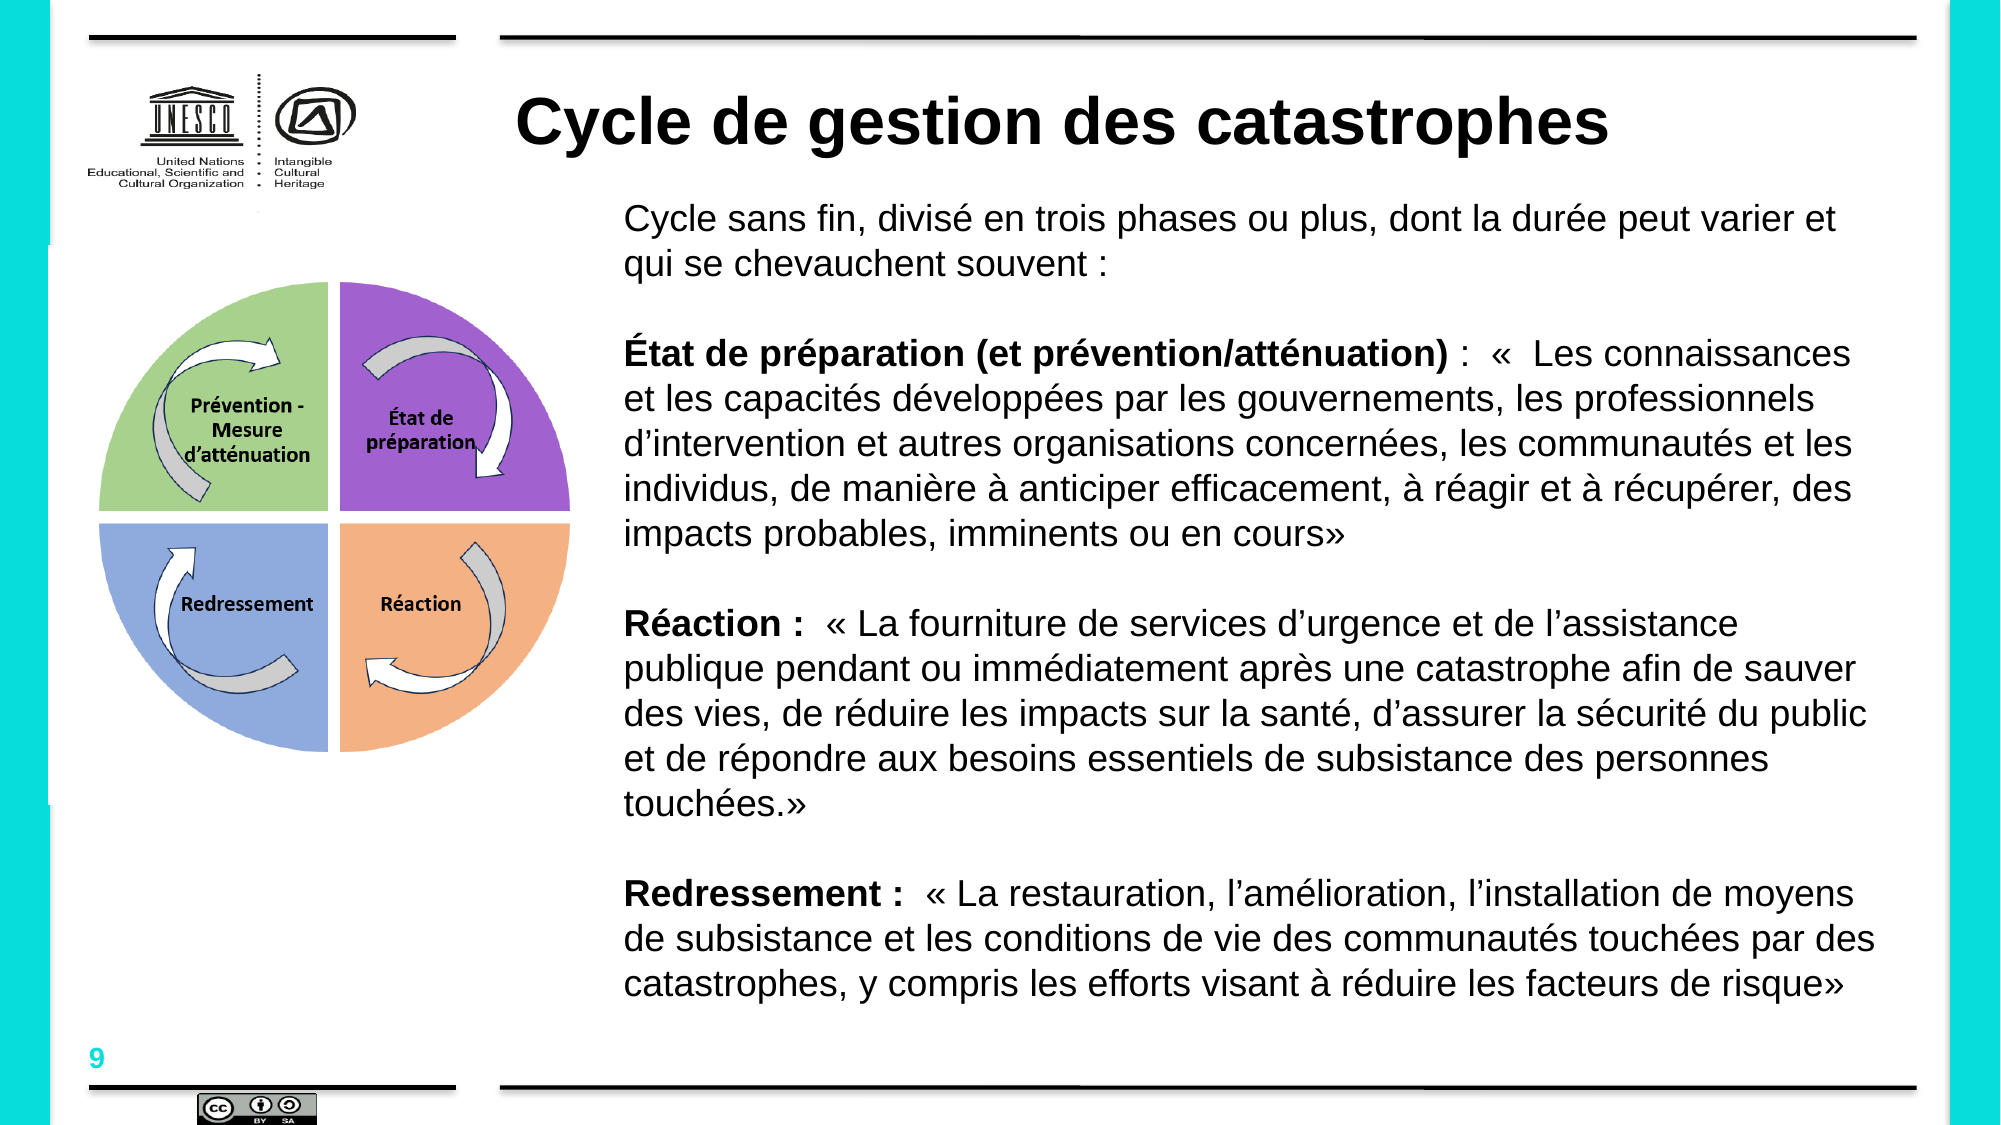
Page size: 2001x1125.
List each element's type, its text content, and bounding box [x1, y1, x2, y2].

picture [197, 1093, 317, 1125]
picture [88, 74, 356, 213]
picture [48, 245, 599, 806]
title Cycle sans fin, divisé en trois phases ou plus, dont la durée peut varier et qui se chevauchent souvent : État de préparation (et prévention/atténuation) : « Les connaissances et les capacités développées par les gouvernements, les professionnels d’intervention et autres organisations concernées, les communautés et les individus, de manière à anticiper efficacement, à réagir et à récupérer, des impacts probables, imminents ou en cours» Réaction : « La fourniture de services d’urgence et de l’assistance publique pendant ou immédiatement après une catastrophe afin de sauver des vies, de réduire les impacts sur la santé, d’assurer la sécurité du public et de répondre aux besoins essentiels de subsistance des personnes touchées.» Redressement : « La restauration, l’amélioration, l’installation de moyens de subsistance et les conditions de vie des communautés touchées par des catastrophes, y compris les efforts visant à réduire les facteurs de risque» [623, 194, 1879, 1125]
list Cycle de gestion des catastrophes [515, 92, 1699, 144]
